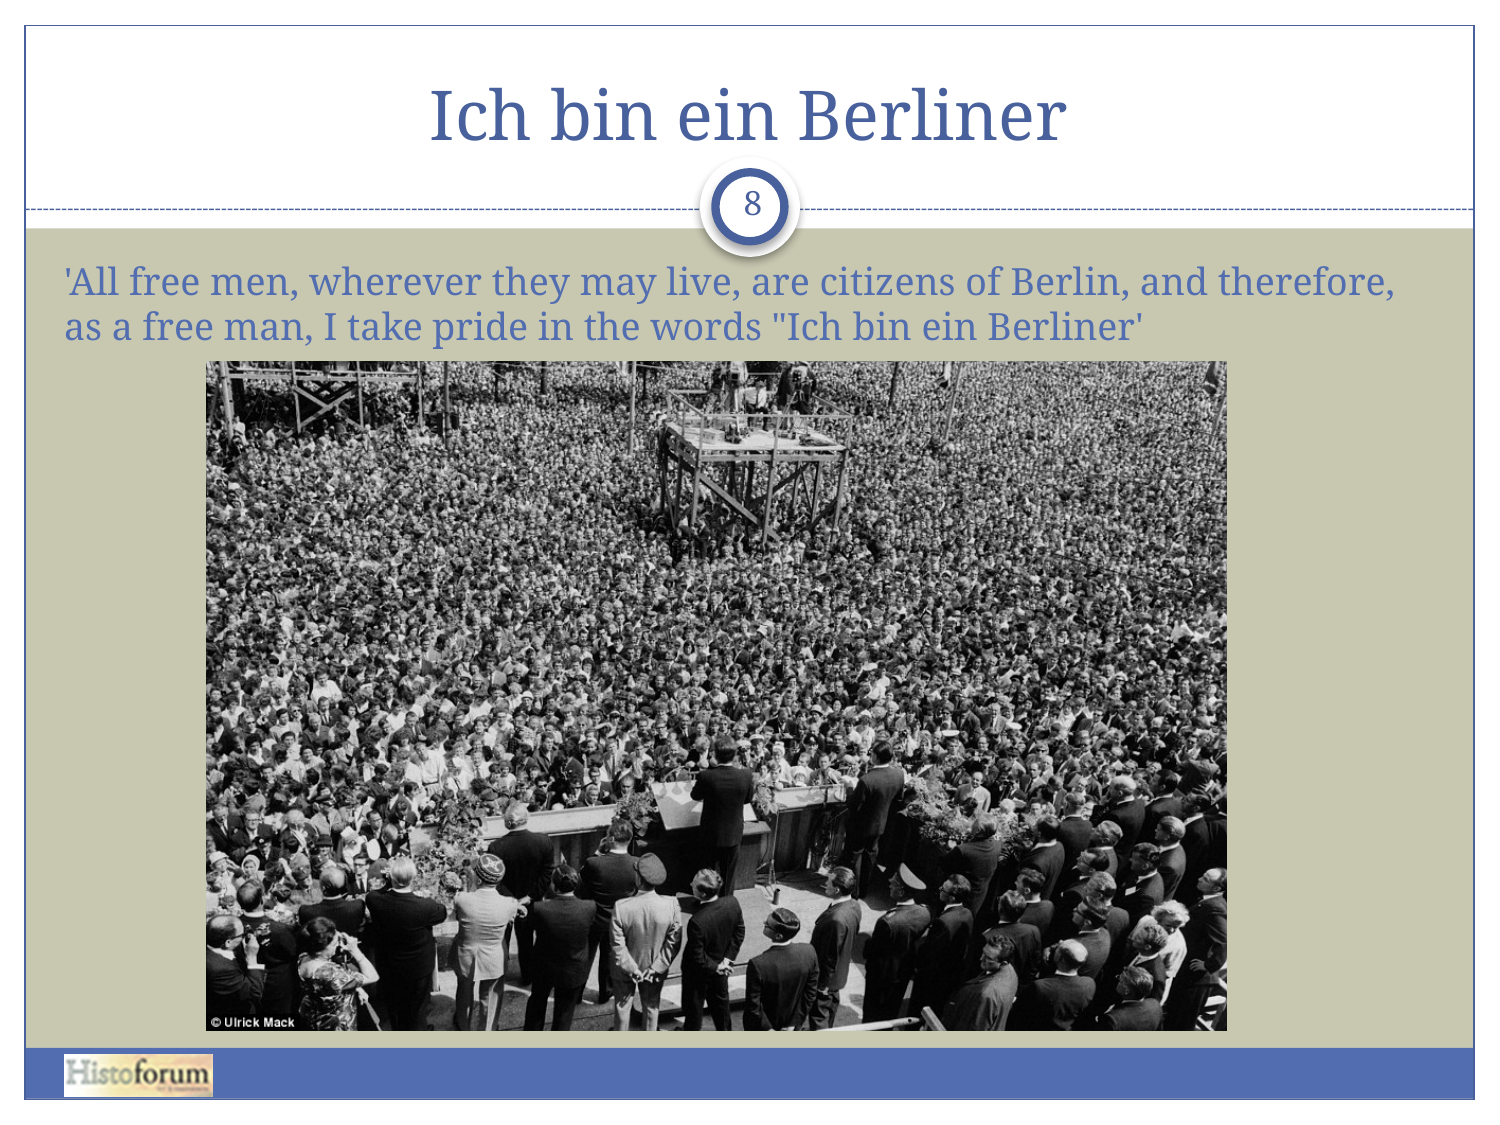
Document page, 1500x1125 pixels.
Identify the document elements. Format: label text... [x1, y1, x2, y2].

slide_number 8 [715, 168, 791, 241]
picture [206, 361, 1227, 1031]
picture [63, 1053, 213, 1097]
title Ich bin ein Berliner [49, 37, 1450, 162]
list 'All free men, wherever they may live, are citizens of Berlin, and therefore, as a free man, I take pride in the words "Ich bin ein Berliner' [49, 250, 1445, 1001]
